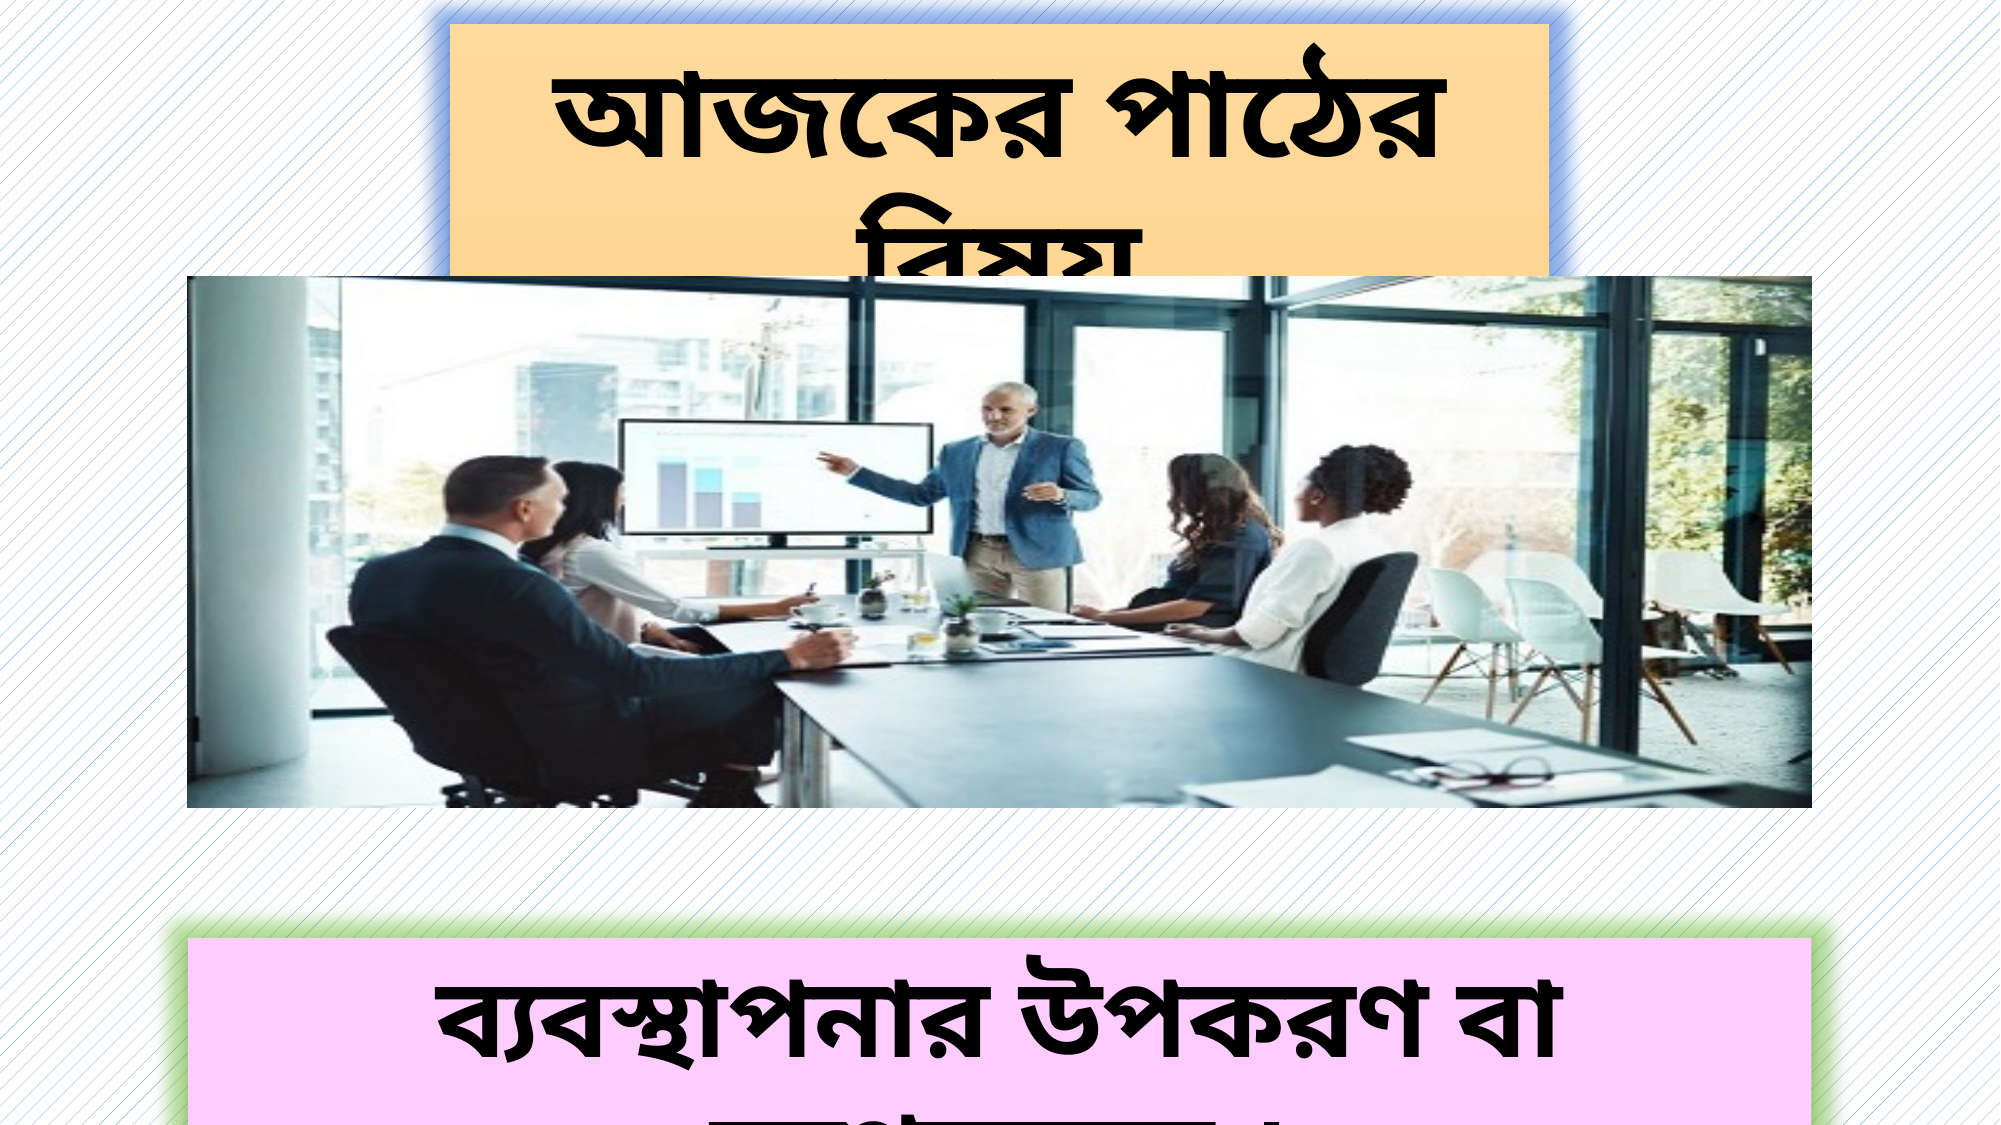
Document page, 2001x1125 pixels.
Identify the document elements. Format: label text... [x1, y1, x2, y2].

text_box ব্যবস্থাপনার উপকরণ বা সম্পদসমূহ । [187, 937, 1812, 1125]
text_box আজকের পাঠের বিষয় [449, 24, 1550, 276]
picture [187, 276, 1812, 808]
